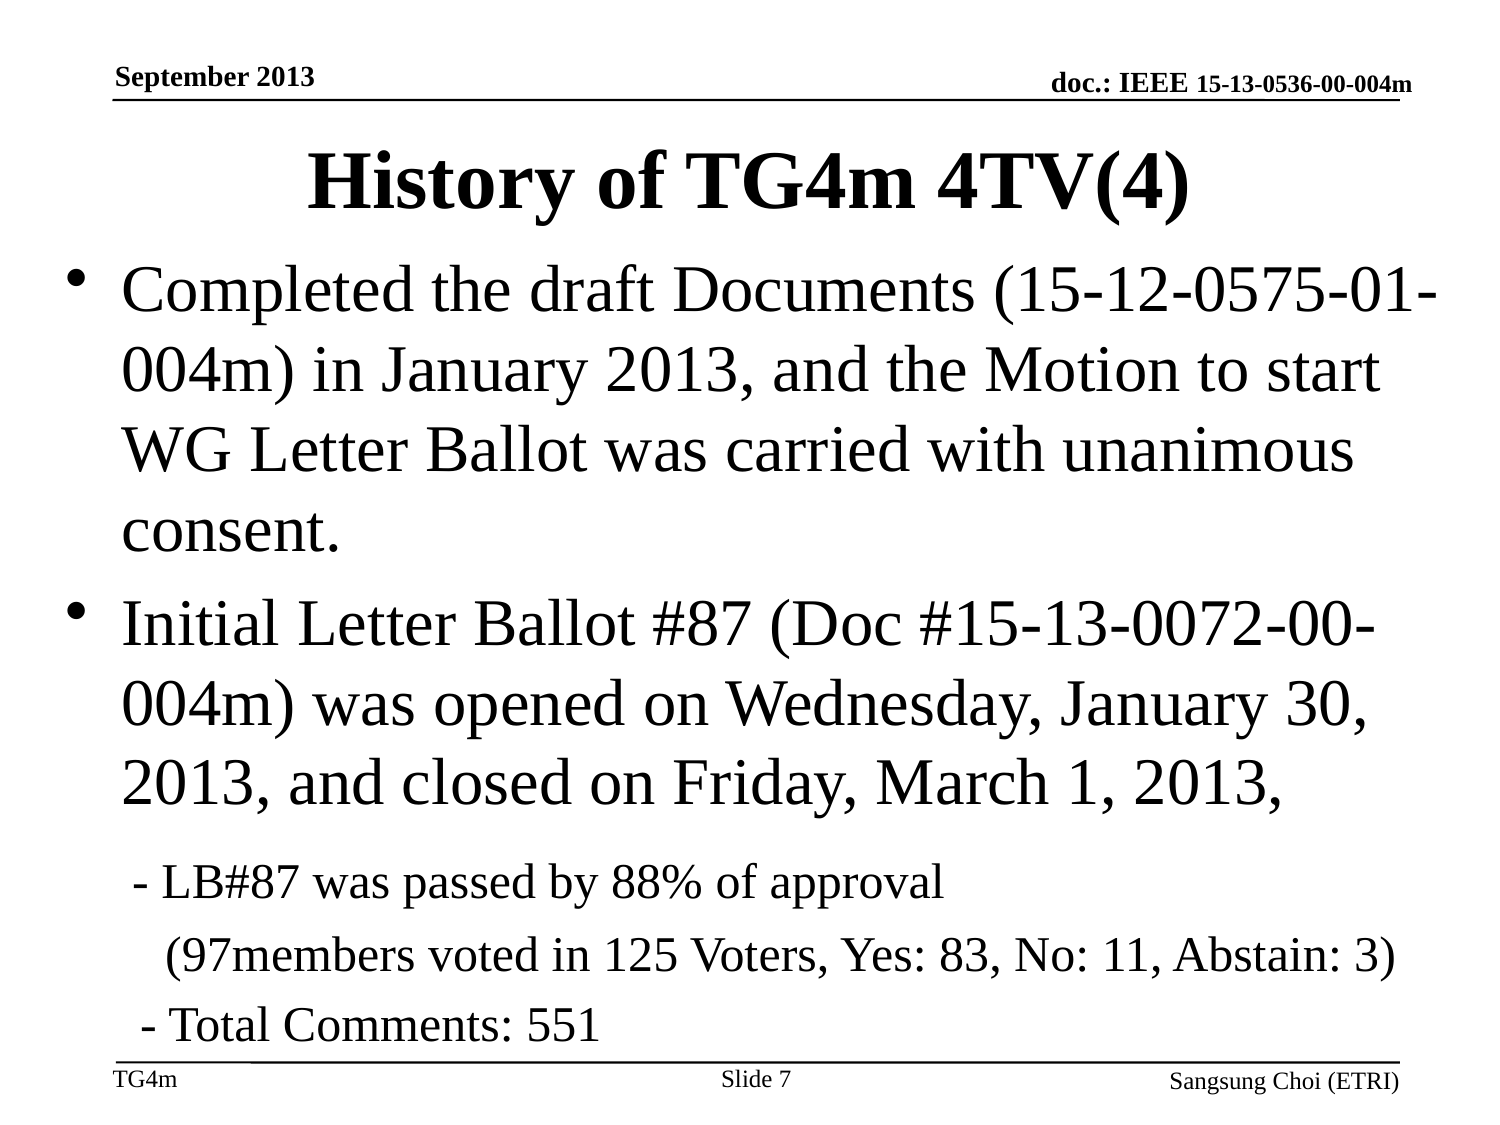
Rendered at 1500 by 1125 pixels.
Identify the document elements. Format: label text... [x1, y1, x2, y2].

list Completed the draft Documents (15-12-0575-01-004m) in January 2013, and the Motion to start WG Letter Ballot was carried with unanimous consent. Initial Letter Ballot #87 (Doc #15-13-0072-00-004m) was opened on Wednesday, January 30, 2013, and closed on Friday, March 1, 2013, - LB#87 was passed by 88% of approval (97members voted in 125 Voters, Yes: 83, No: 11, Abstain: 3) - Total Comments: 551 [49, 237, 1476, 1063]
footer Sangsung Choi (ETRI) [999, 1064, 1401, 1096]
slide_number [99, 49, 413, 91]
slide_number Slide 7 [712, 1061, 800, 1093]
title History of TG4m 4TV(4) [112, 112, 1388, 237]
